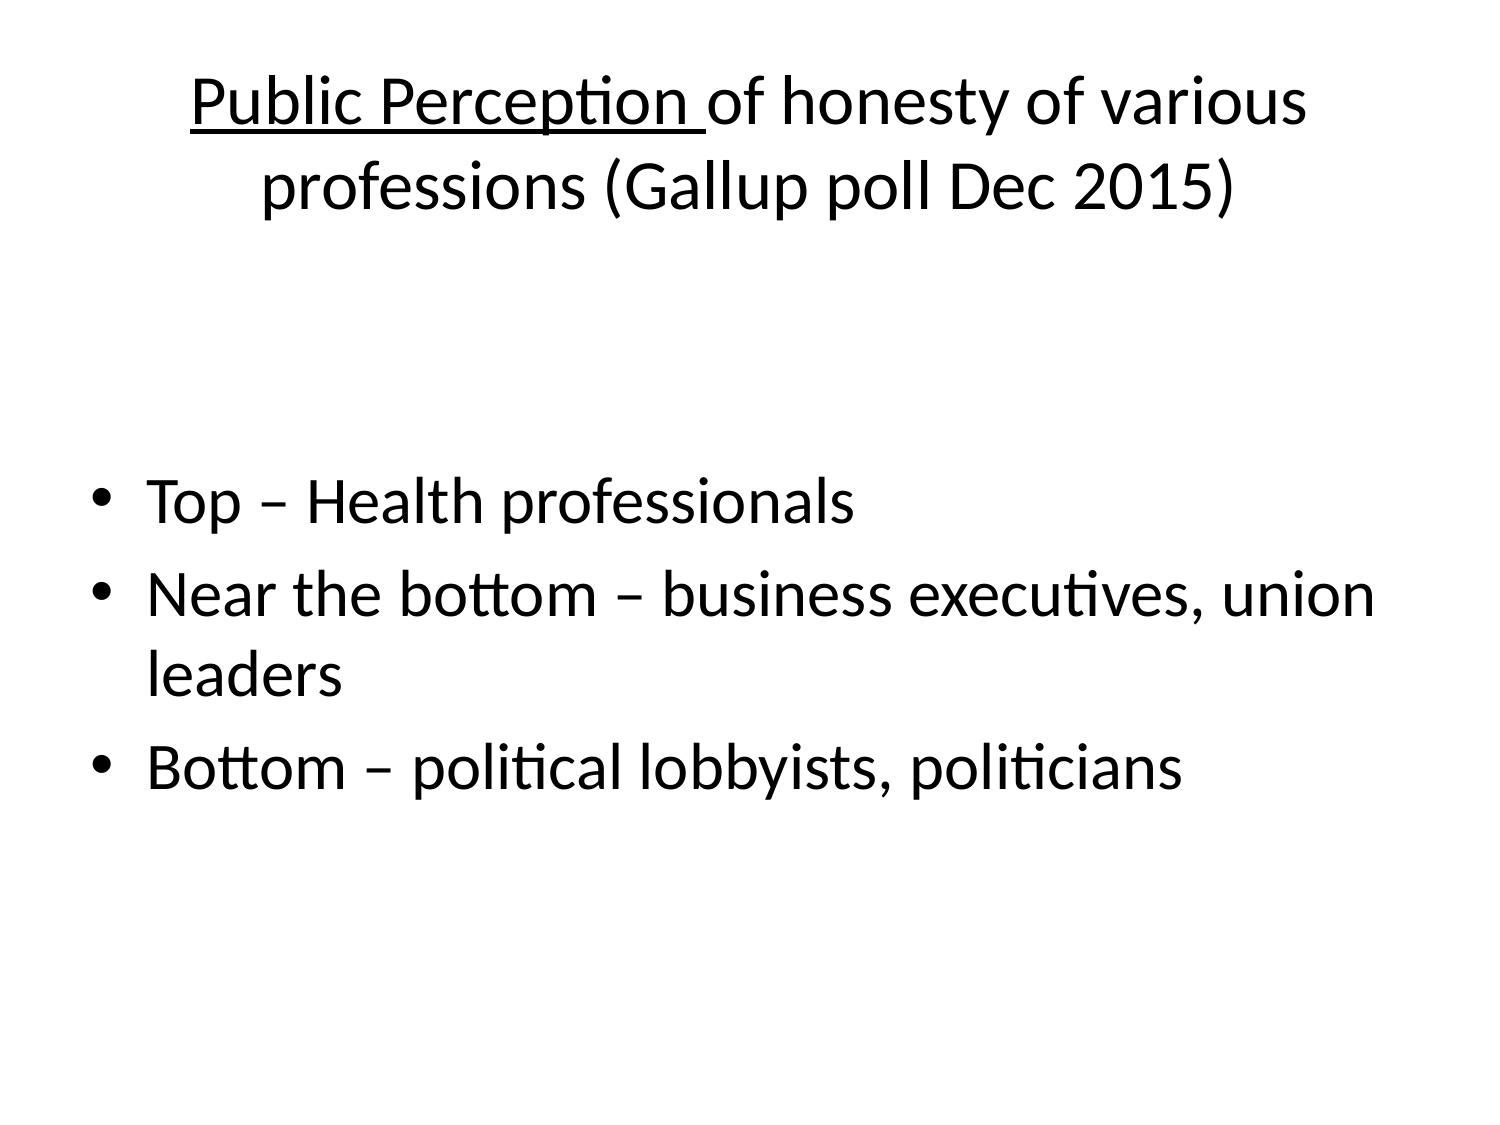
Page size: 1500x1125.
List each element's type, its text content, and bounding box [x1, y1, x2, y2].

list Top – Health professionals Near the bottom – business executives, union leaders Bottom – political lobbyists, politicians [75, 262, 1425, 1005]
title Public Perception of honesty of various professions (Gallup poll Dec 2015) [75, 45, 1425, 233]
